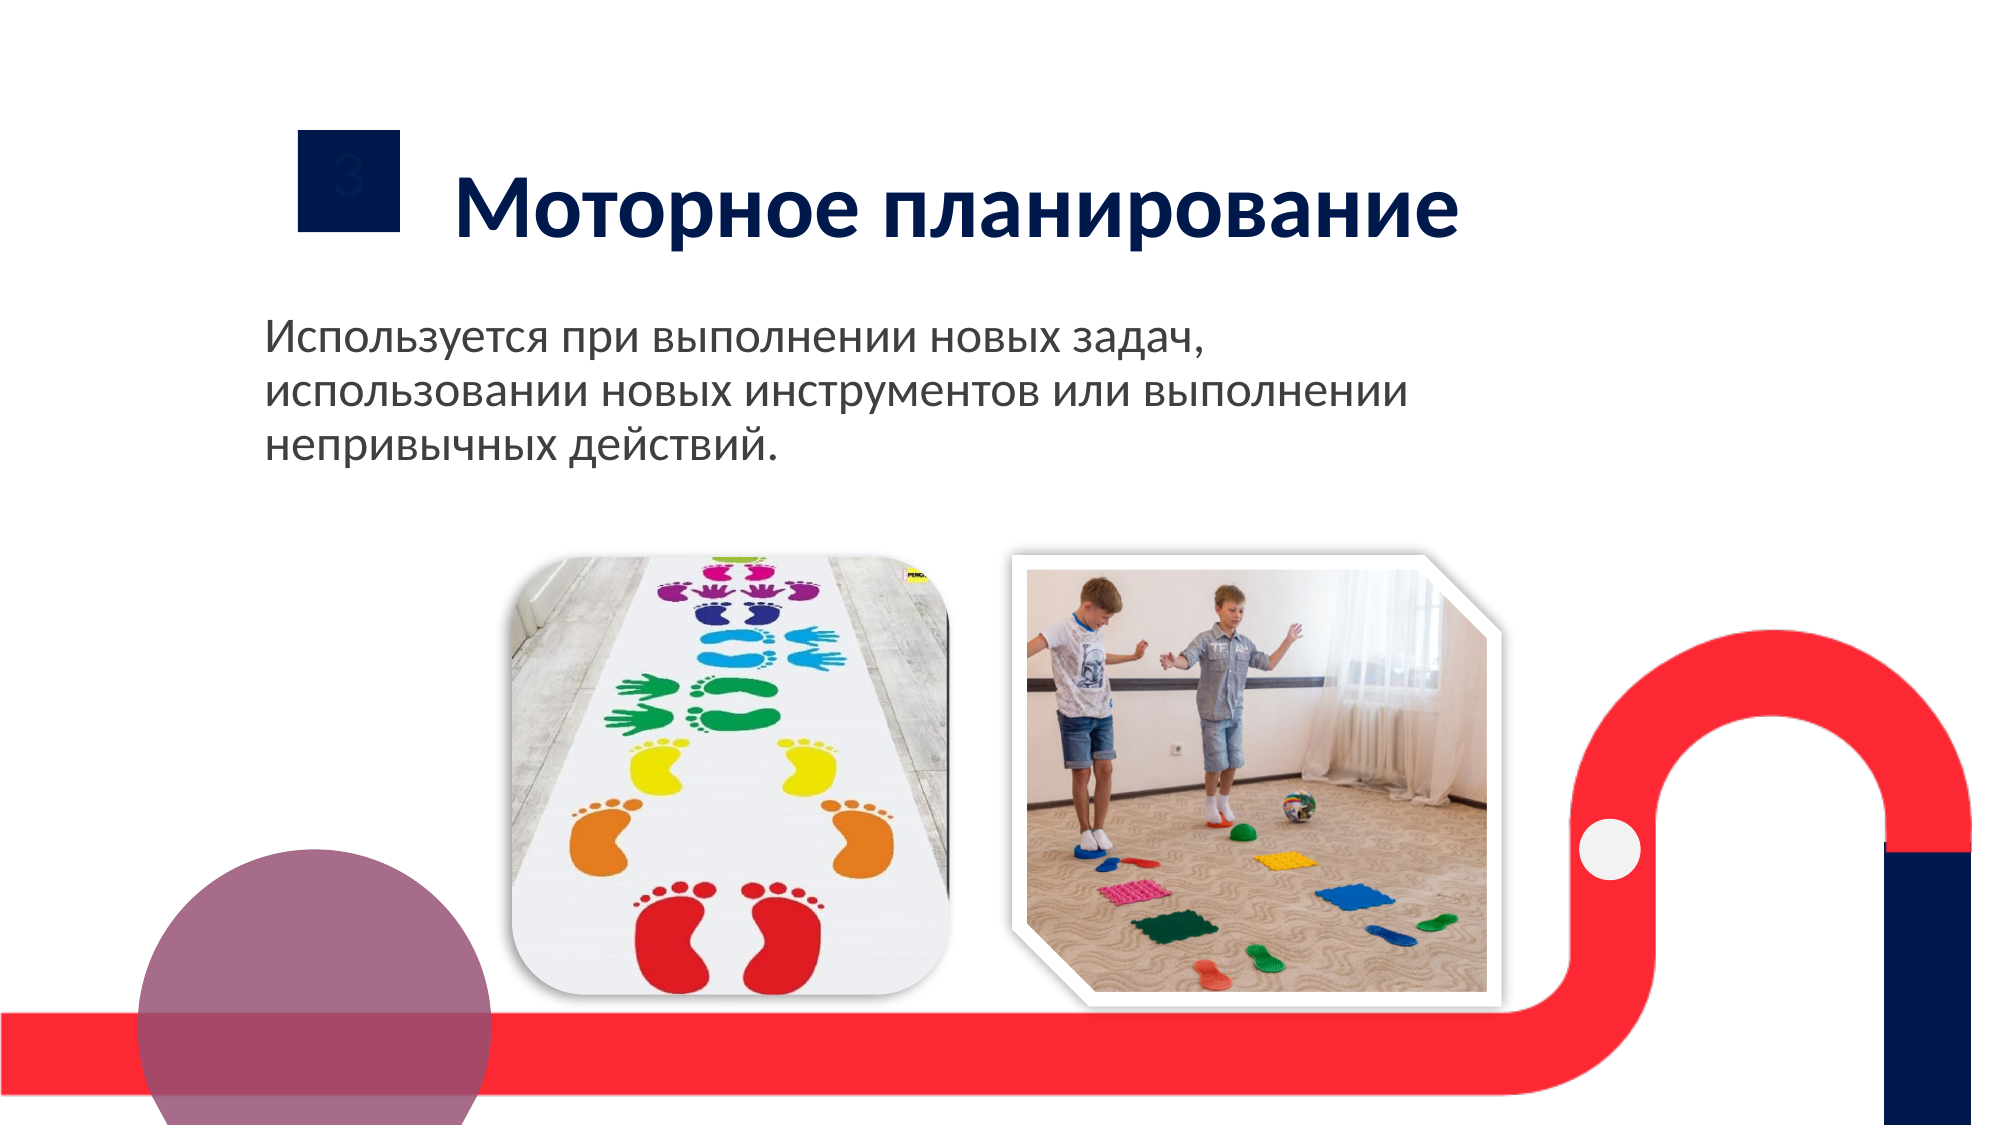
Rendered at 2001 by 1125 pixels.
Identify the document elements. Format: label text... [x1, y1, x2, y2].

list Используется при выполнении новых задач, использовании новых инструментов или выполнении непривычных действий. [249, 301, 1495, 995]
picture [0, 627, 249, 1125]
list 3 [297, 130, 400, 233]
title Моторное планирование [438, 130, 1876, 258]
picture [462, 557, 2001, 1125]
